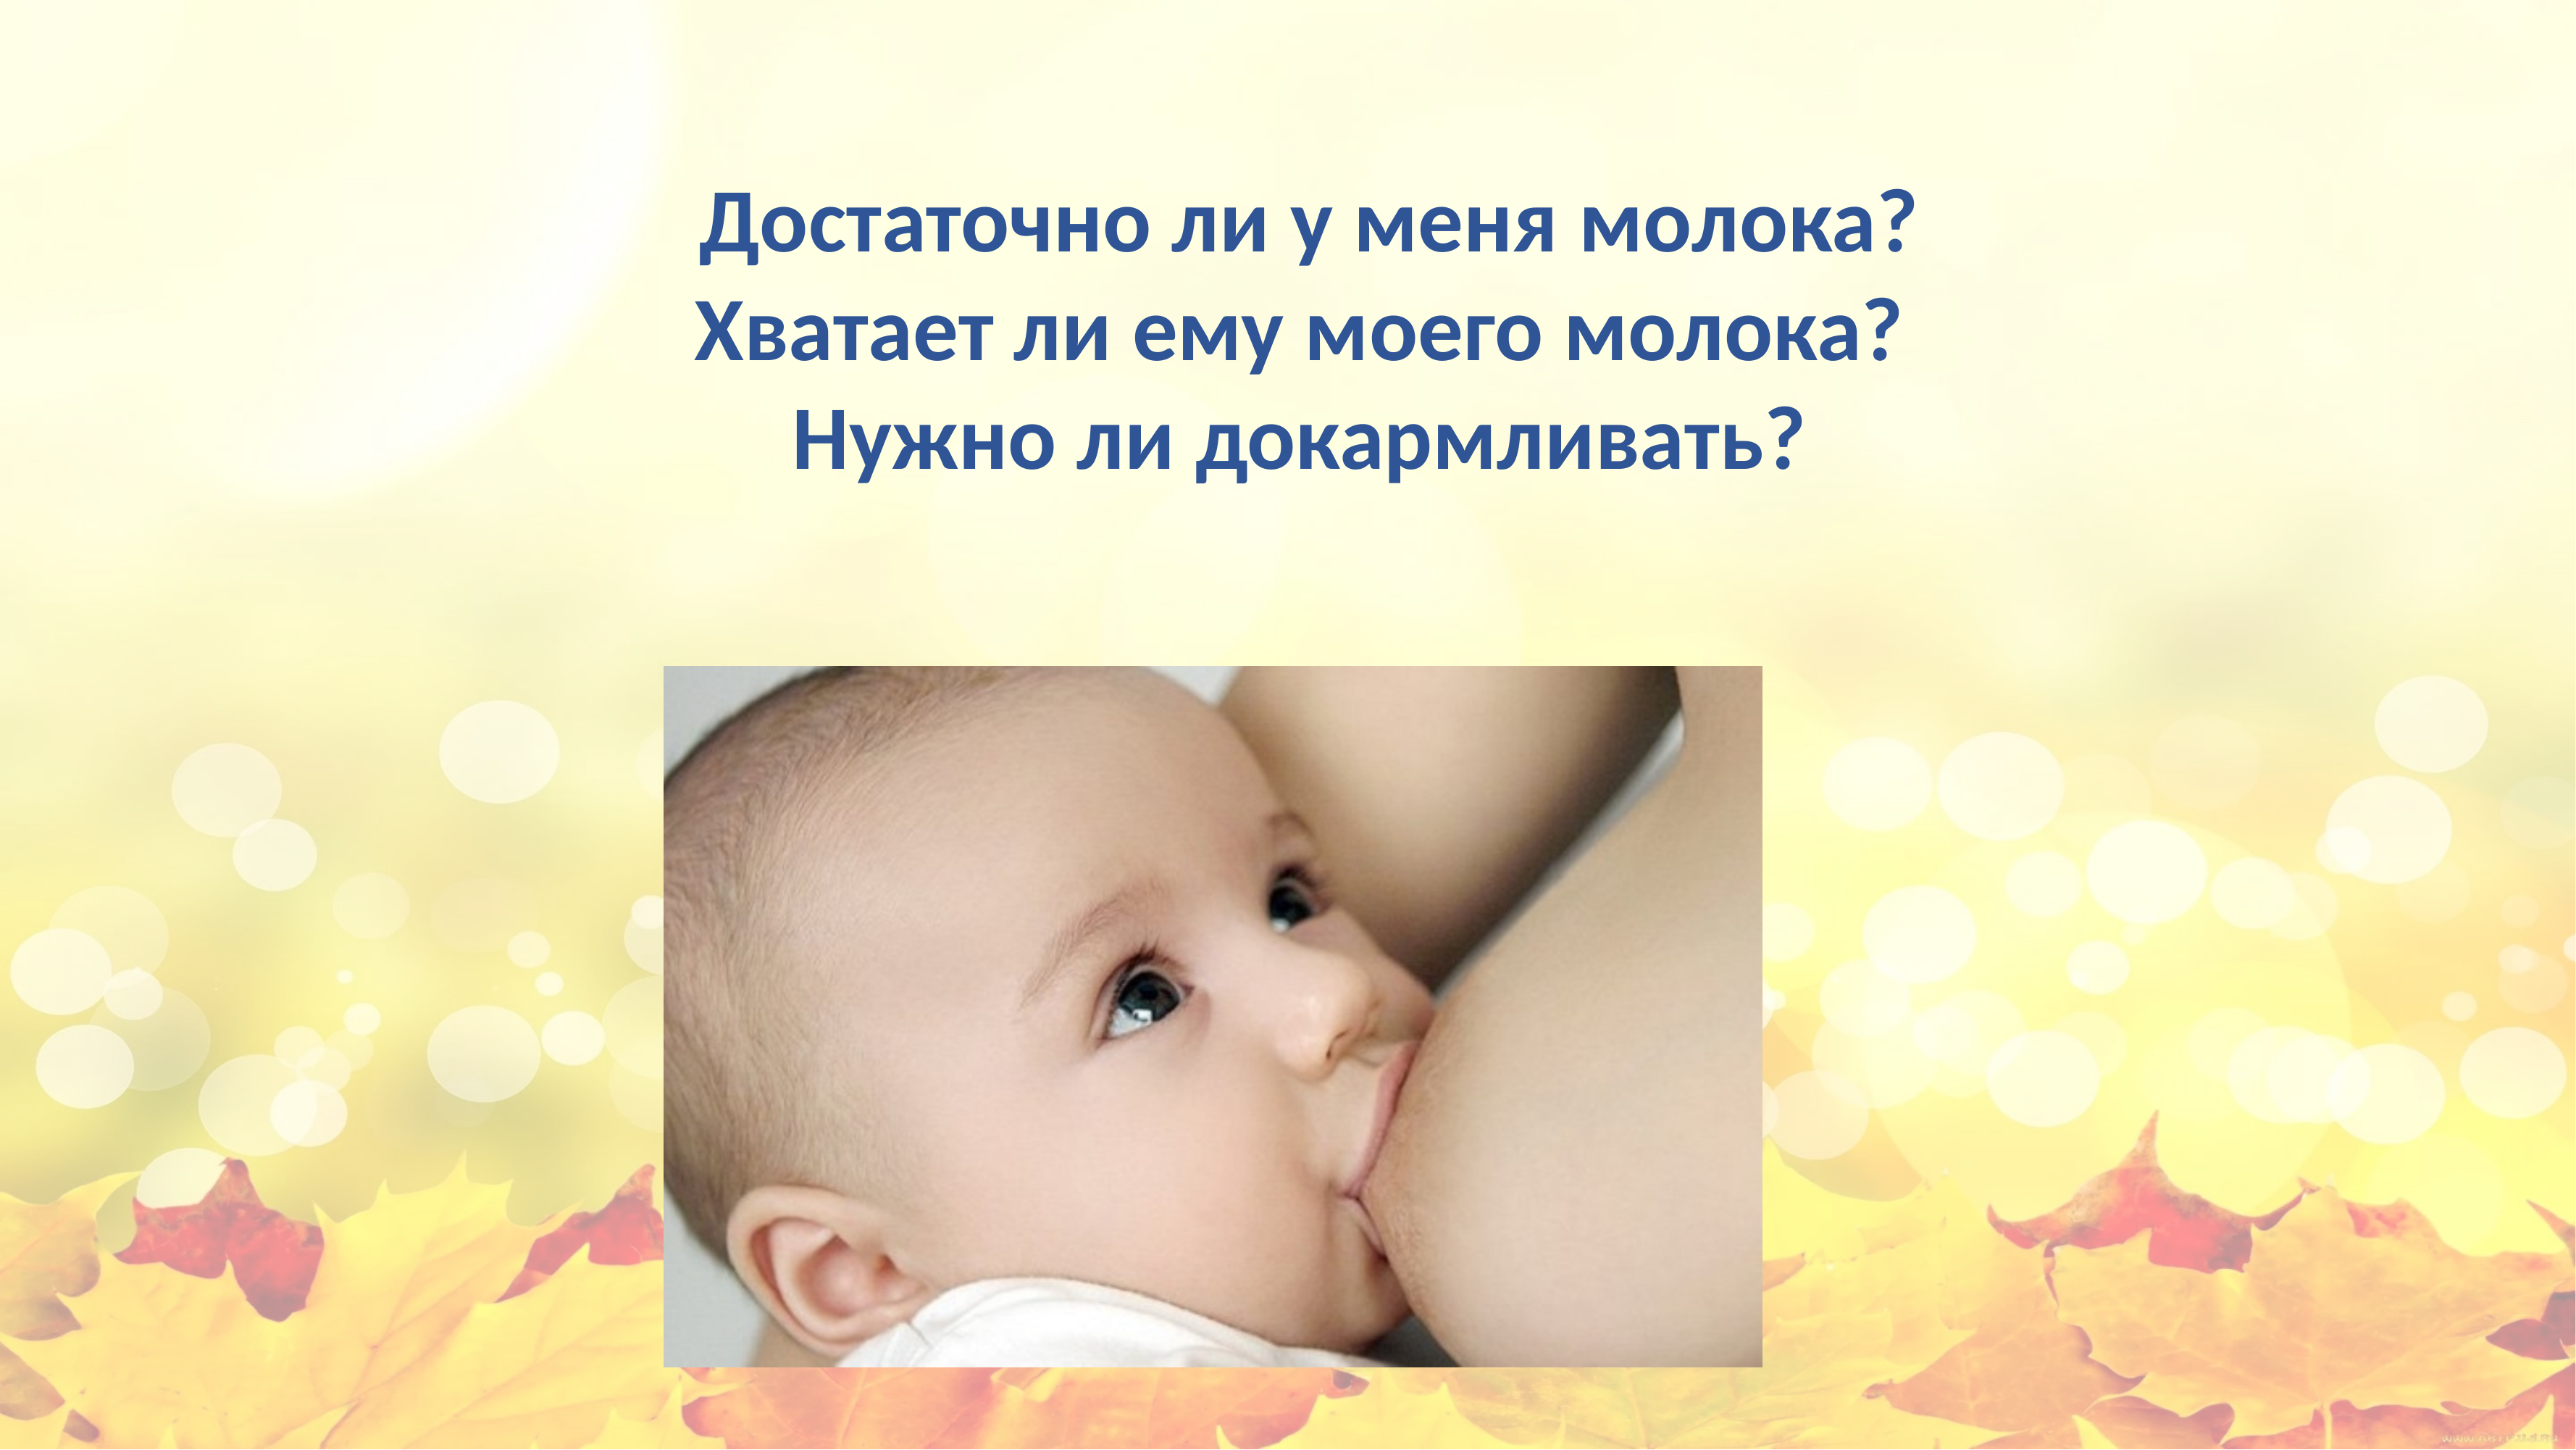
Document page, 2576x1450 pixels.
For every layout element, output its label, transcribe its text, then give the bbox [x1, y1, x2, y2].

picture [664, 666, 1762, 1367]
text_box Достаточно ли у меня молока? Хватает ли ему моего молока? Нужно ли докармливать? [23, 155, 2576, 493]
